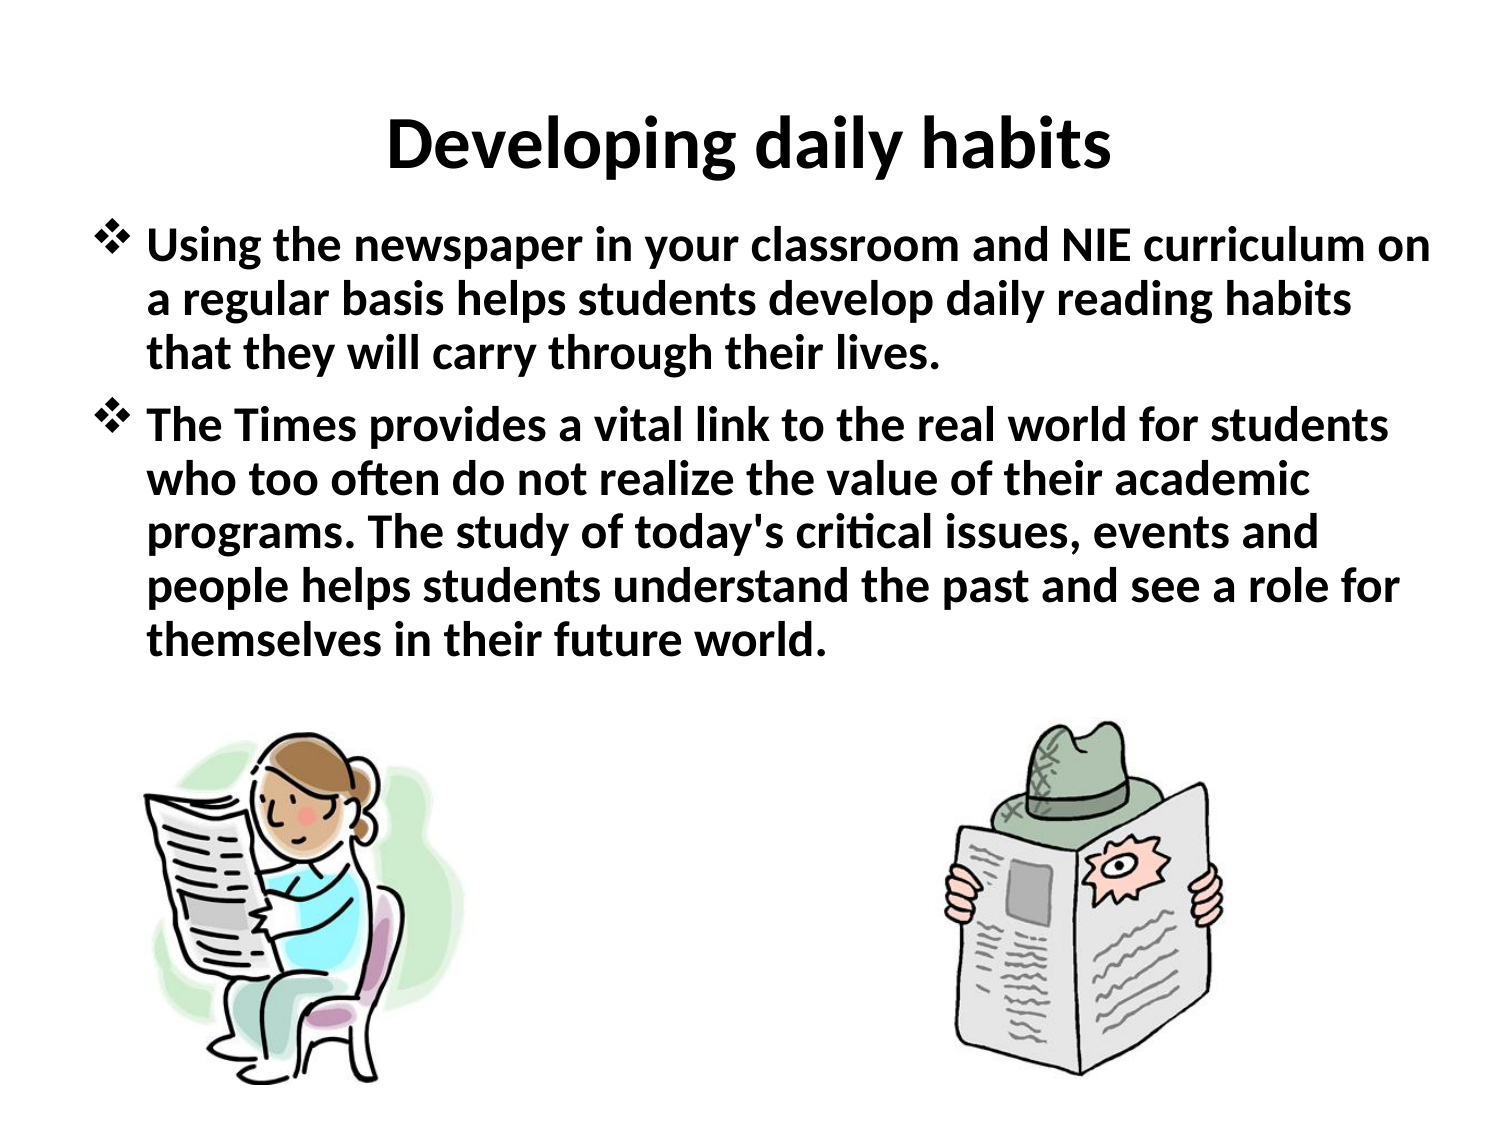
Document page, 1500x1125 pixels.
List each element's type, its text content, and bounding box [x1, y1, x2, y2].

picture [899, 716, 1268, 1086]
picture [126, 731, 481, 1086]
title Developing daily habits [75, 45, 1425, 133]
list Using the newspaper in your classroom and NIE curriculum on a regular basis helps students develop daily reading habits that they will carry through their lives. The Times provides a vital link to the real world for students who too often do not realize the value of their academic programs. The study of today's critical issues, events and people helps students understand the past and see a role for themselves in their future world. [75, 133, 1453, 1050]
